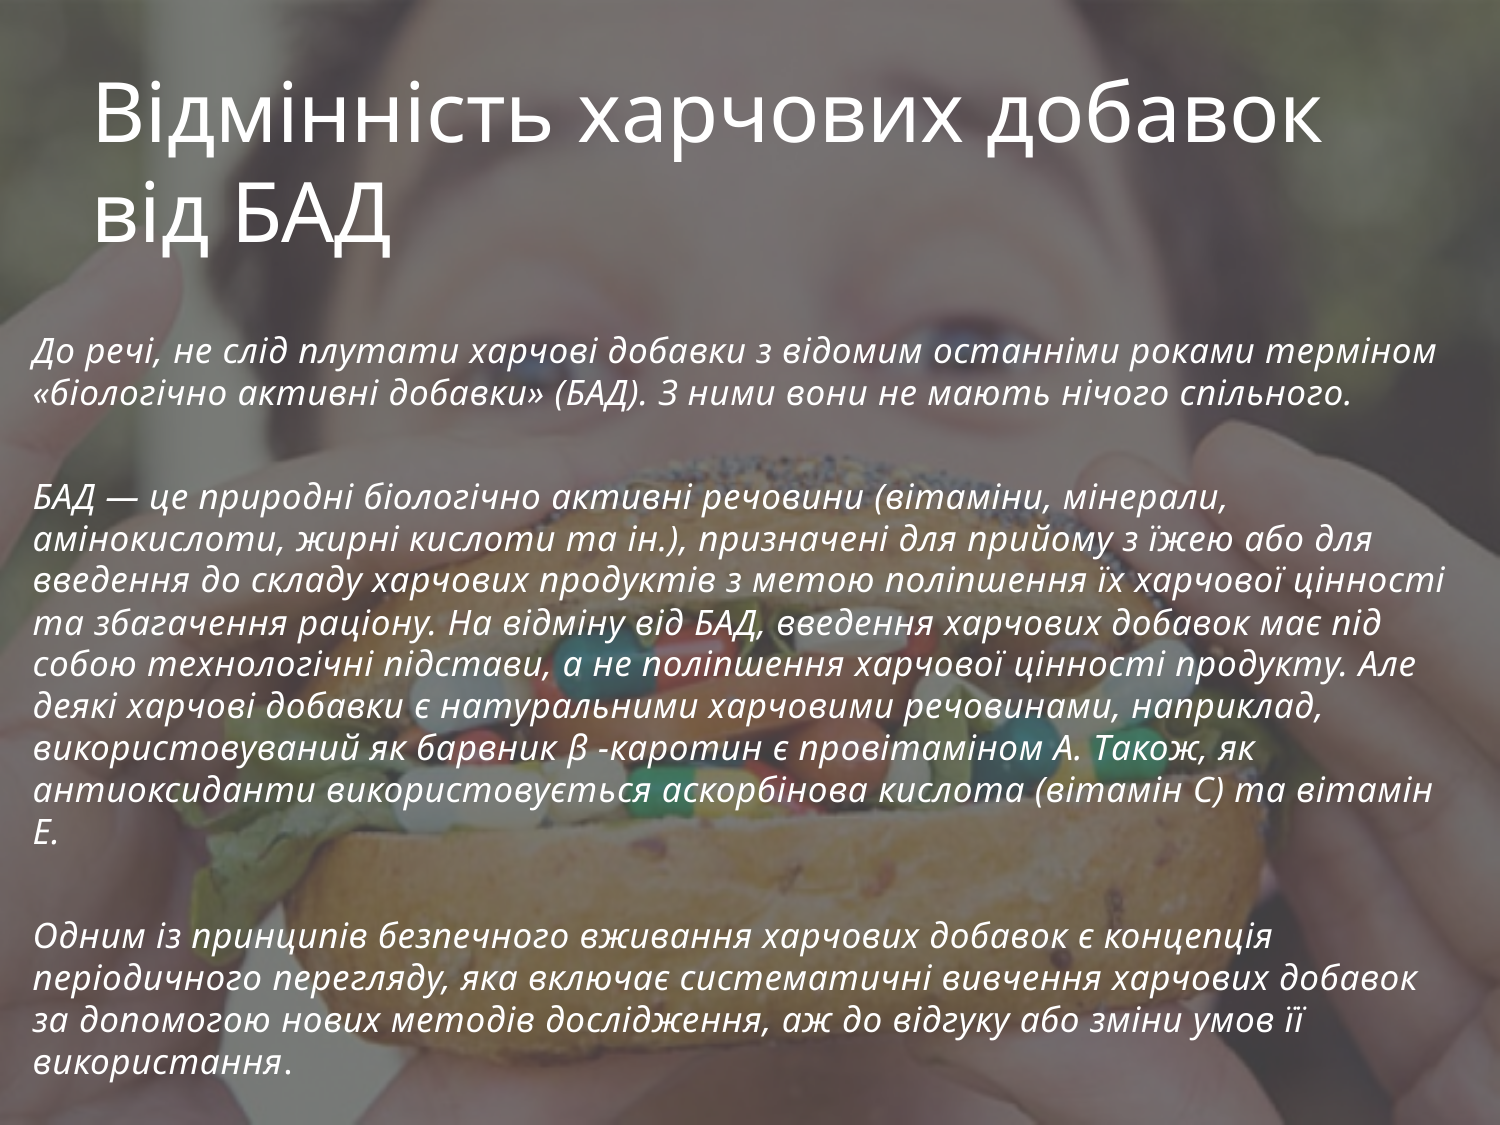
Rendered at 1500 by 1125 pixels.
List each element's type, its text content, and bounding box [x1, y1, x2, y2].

list До речі, не слід плутати харчові добавки з відомим останніми роками терміном «біологічно активні добавки» (БАД). З ними вони не мають нічого спільного. БАД — це природні біологічно активні речовини (вітаміни, мінерали, амінокислоти, жирні кислоти та ін.), призначені для прийому з їжею або для введення до складу харчових продуктів з метою поліпшення їх харчової цінності та збагачення раціону. На відміну від БАД, введення харчових добавок має під собою технологічні підстави, а не поліпшення харчової цінності продукту. Але деякі харчові добавки є натуральними харчовими речовинами, наприклад, використовуваний як барвник β -каротин є провітаміном А. Також, як антиоксиданти використовується аскорбінова кислота (вітамін С) та вітамін Е. Одним із принципів безпечного вживання харчових добавок є концепція періодичного перегляду, яка включає систематичні вивчення харчових добавок за допомогою нових методів дослідження, аж до відгуку або зміни умов її використання. [17, 292, 1477, 1120]
title Відмінність харчових добавок від БАД [76, 30, 1386, 267]
